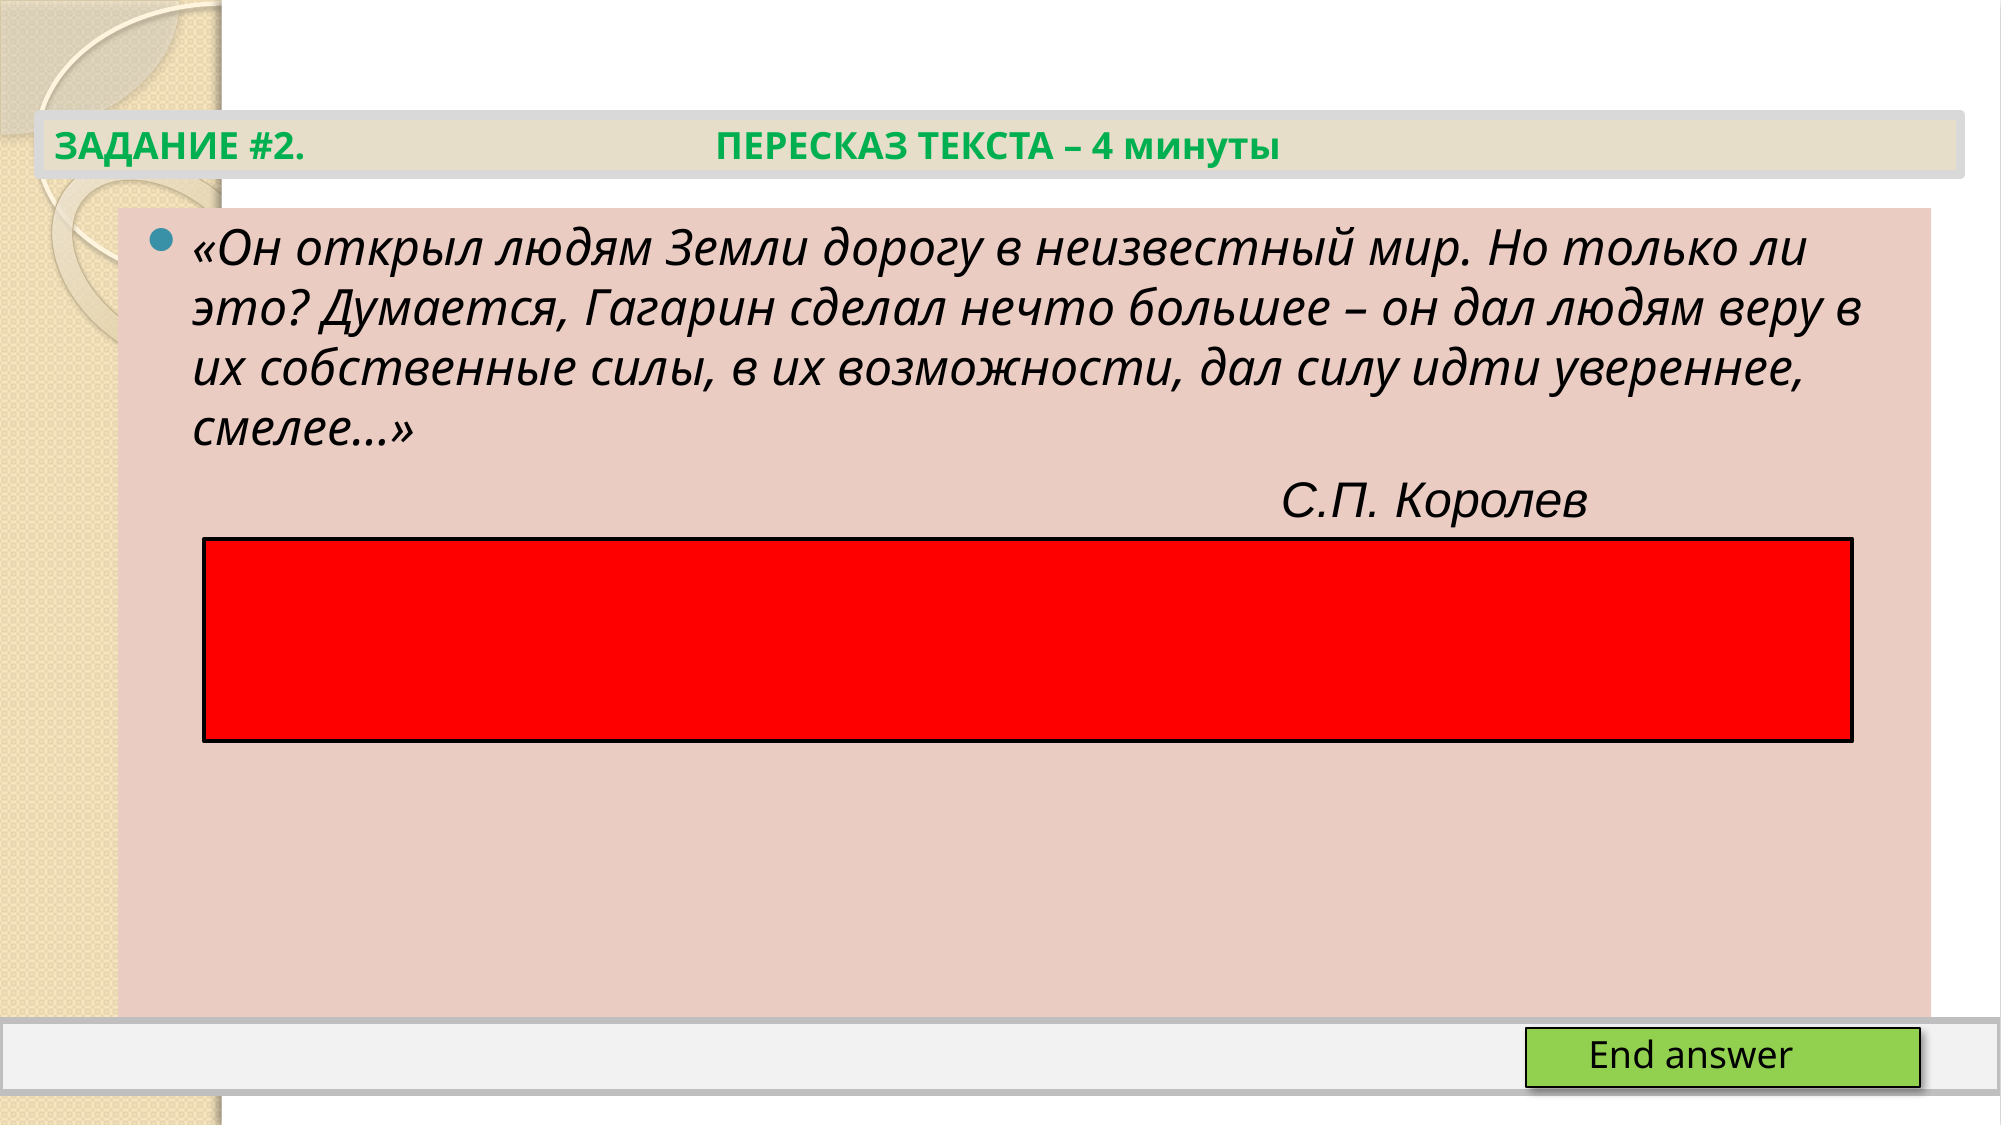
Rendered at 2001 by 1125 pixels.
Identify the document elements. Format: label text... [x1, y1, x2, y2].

text_box End answer [1573, 1023, 1932, 1084]
text_box [0, 1018, 2000, 1095]
list «Он открыл людям Земли дорогу в неизвестный мир. Но только ли это? Думается, Гагарин сделал нечто большее – он дал людям веру в их собственные силы, в их возможности, дал силу идти увереннее, смелее…» С.П. Королев [118, 208, 1932, 1018]
text_box [202, 537, 1854, 743]
text_box ЗАДАНИЕ #2. ПЕРЕСКАЗ ТЕКСТА – 4 минуты [39, 115, 1961, 175]
text_box [1524, 1026, 1922, 1089]
